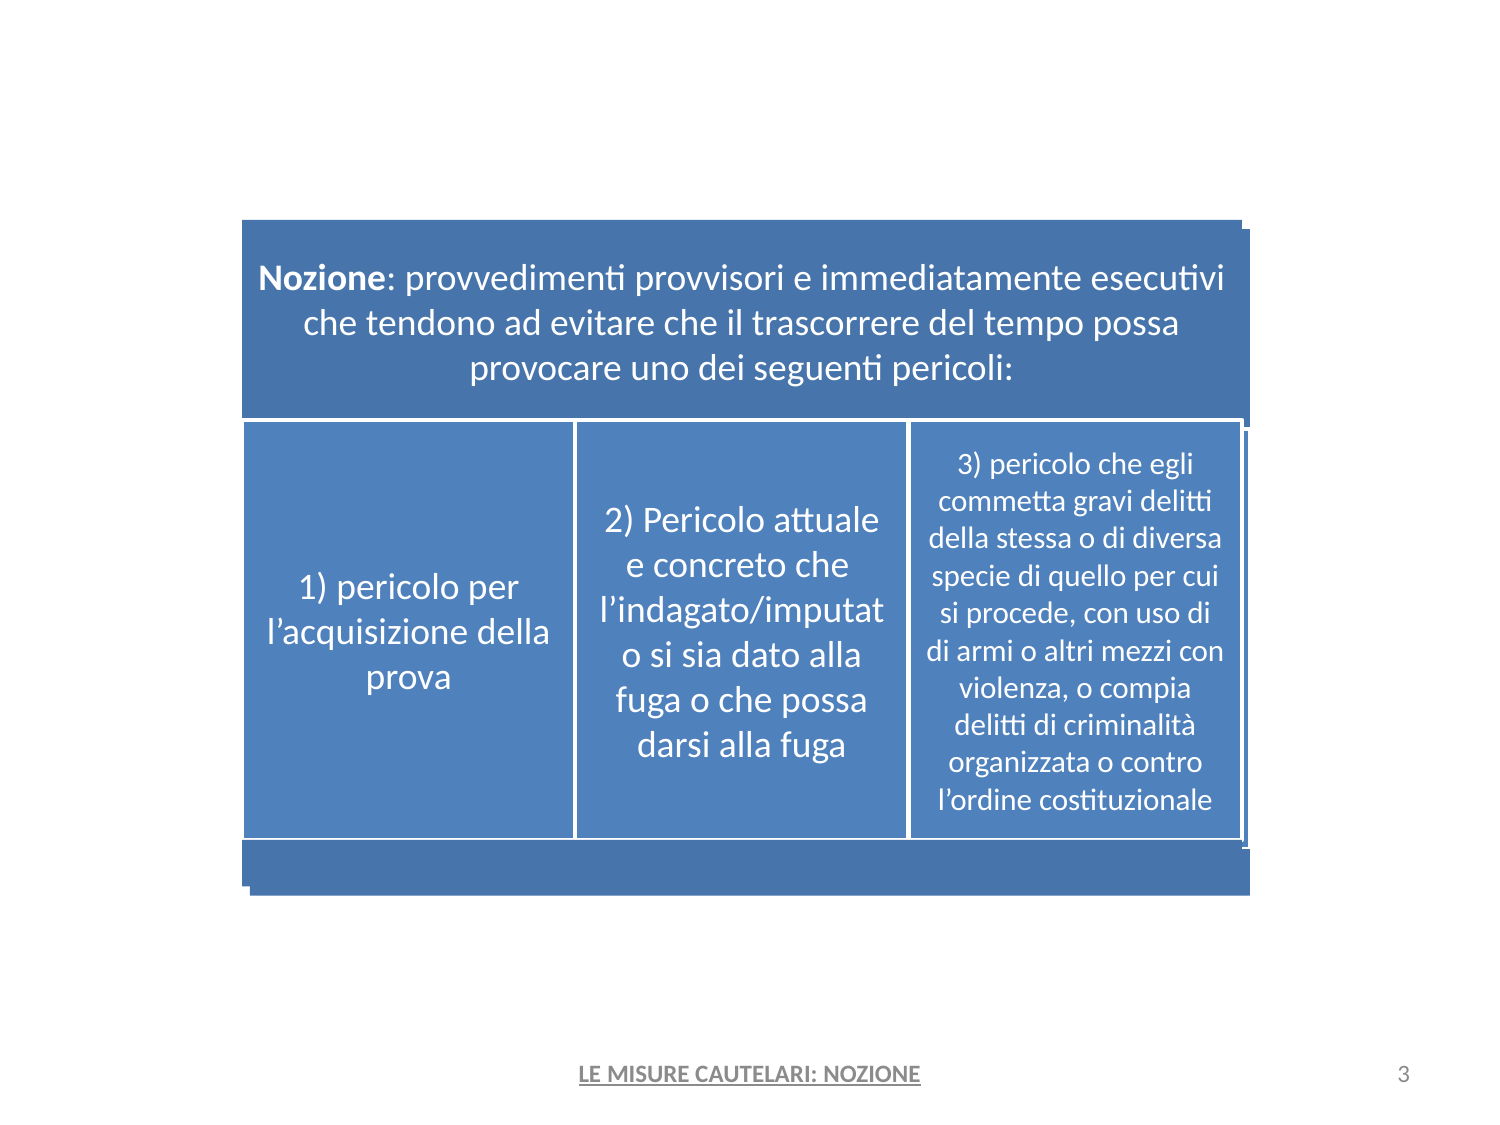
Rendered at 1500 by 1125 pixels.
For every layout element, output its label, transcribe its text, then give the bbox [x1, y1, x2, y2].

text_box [241, 219, 1243, 887]
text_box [249, 228, 1251, 897]
footer LE MISURE CAUTELARI: NOZIONE [512, 1042, 988, 1103]
slide_number 3 [1074, 1042, 1425, 1103]
